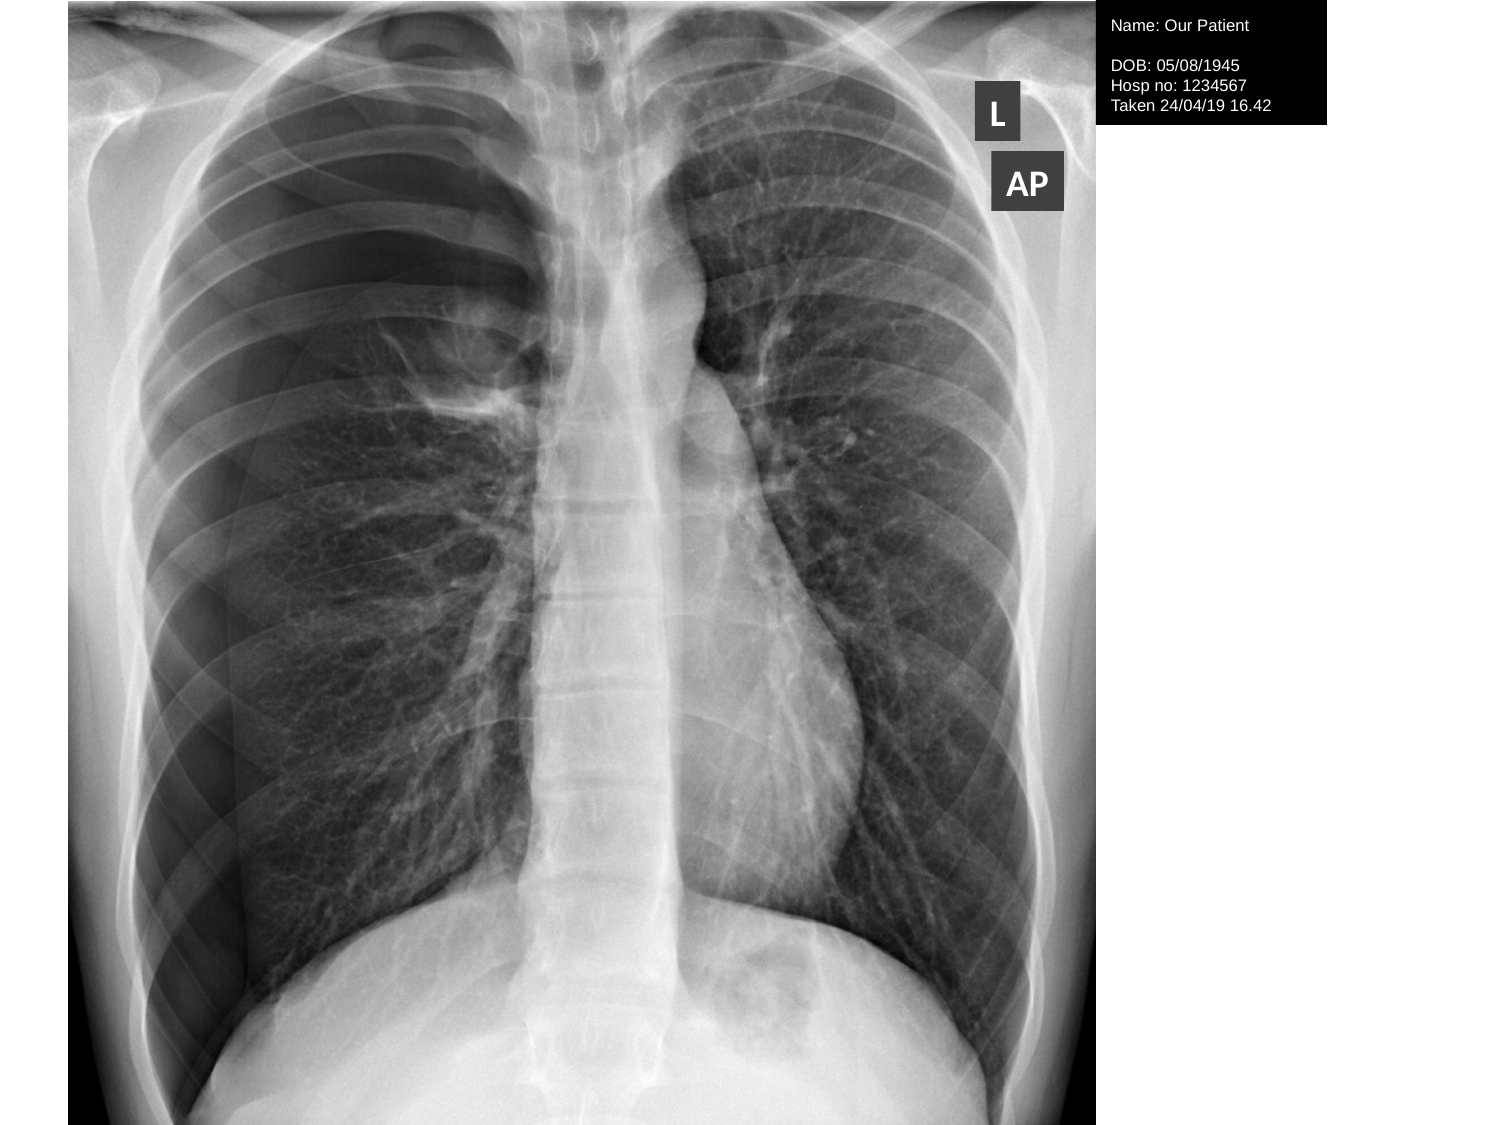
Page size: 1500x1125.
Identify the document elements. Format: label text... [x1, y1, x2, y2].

text_box Name: Our Patient DOB: 05/08/1945 Hosp no: 1234567 Taken 24/04/19 16.42 [1101, 0, 1327, 125]
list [67, 0, 1096, 1125]
